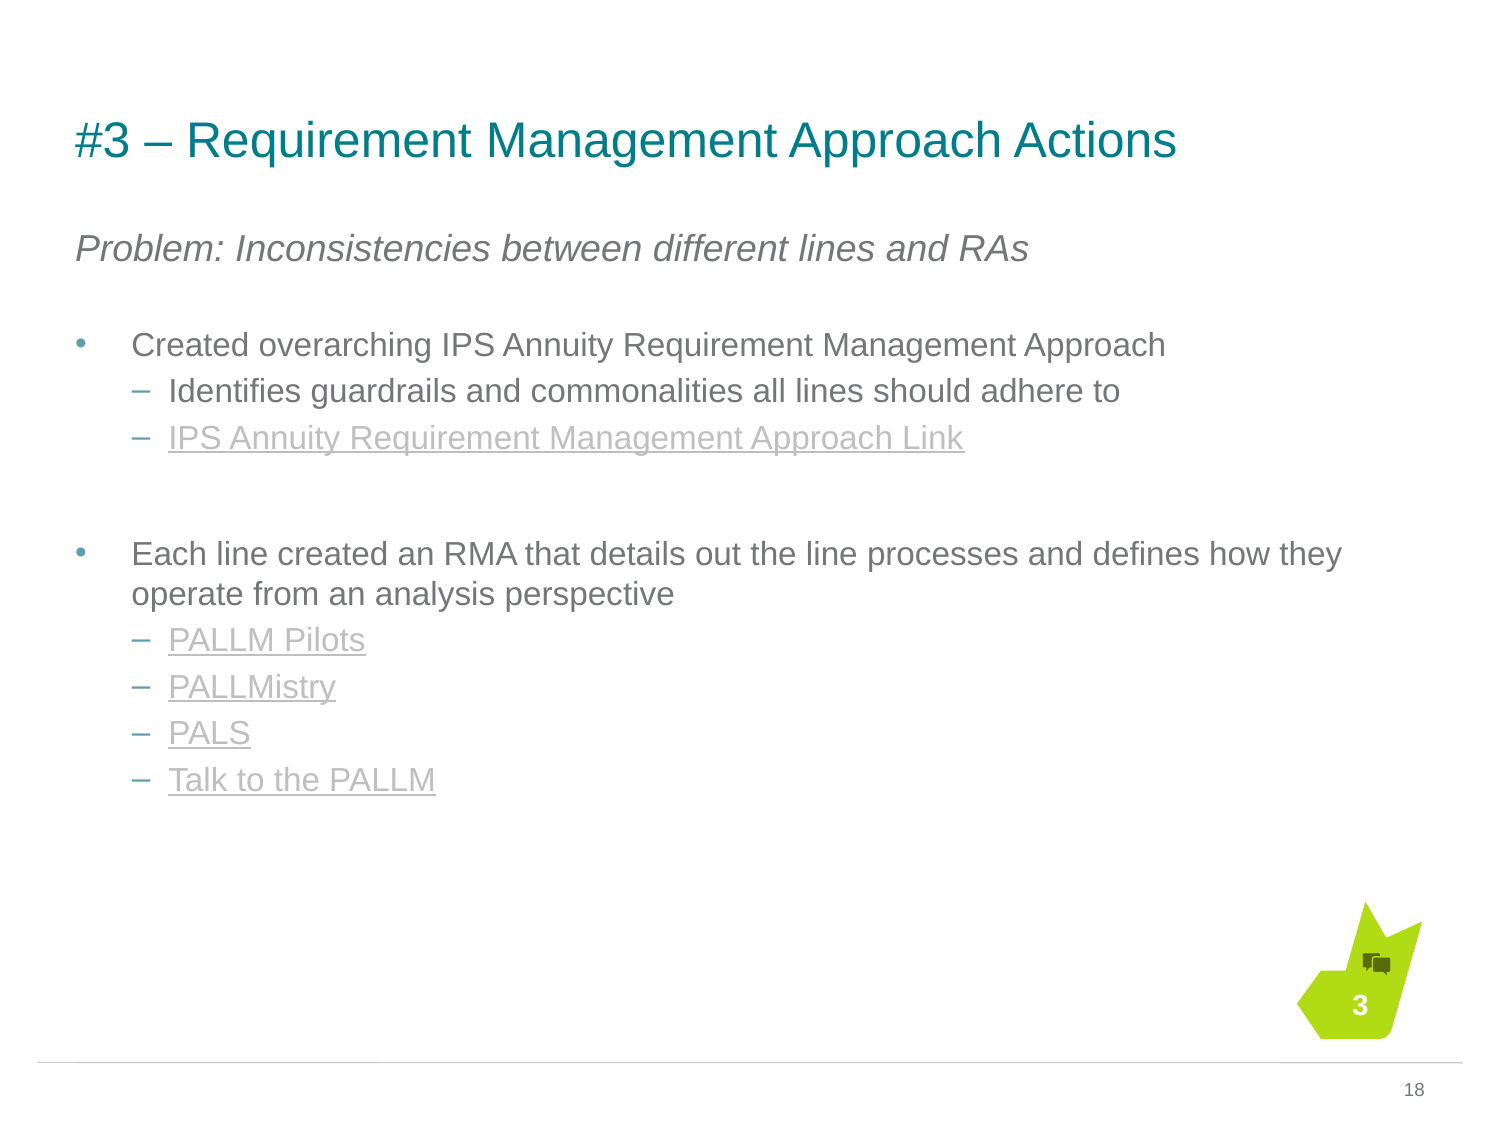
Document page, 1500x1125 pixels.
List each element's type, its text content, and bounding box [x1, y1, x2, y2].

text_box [1296, 901, 1423, 1040]
list Problem: Inconsistencies between different lines and RAs Created overarching IPS Annuity Requirement Management Approach Identifies guardrails and commonalities all lines should adhere to IPS Annuity Requirement Management Approach Link Each line created an RMA that details out the line processes and defines how they operate from an analysis perspective PALLM Pilots PALLMistry PALS Talk to the PALLM [75, 212, 1450, 925]
title #3 – Requirement Management Approach Actions [75, 75, 1450, 168]
slide_number 17 [1325, 1070, 1425, 1100]
